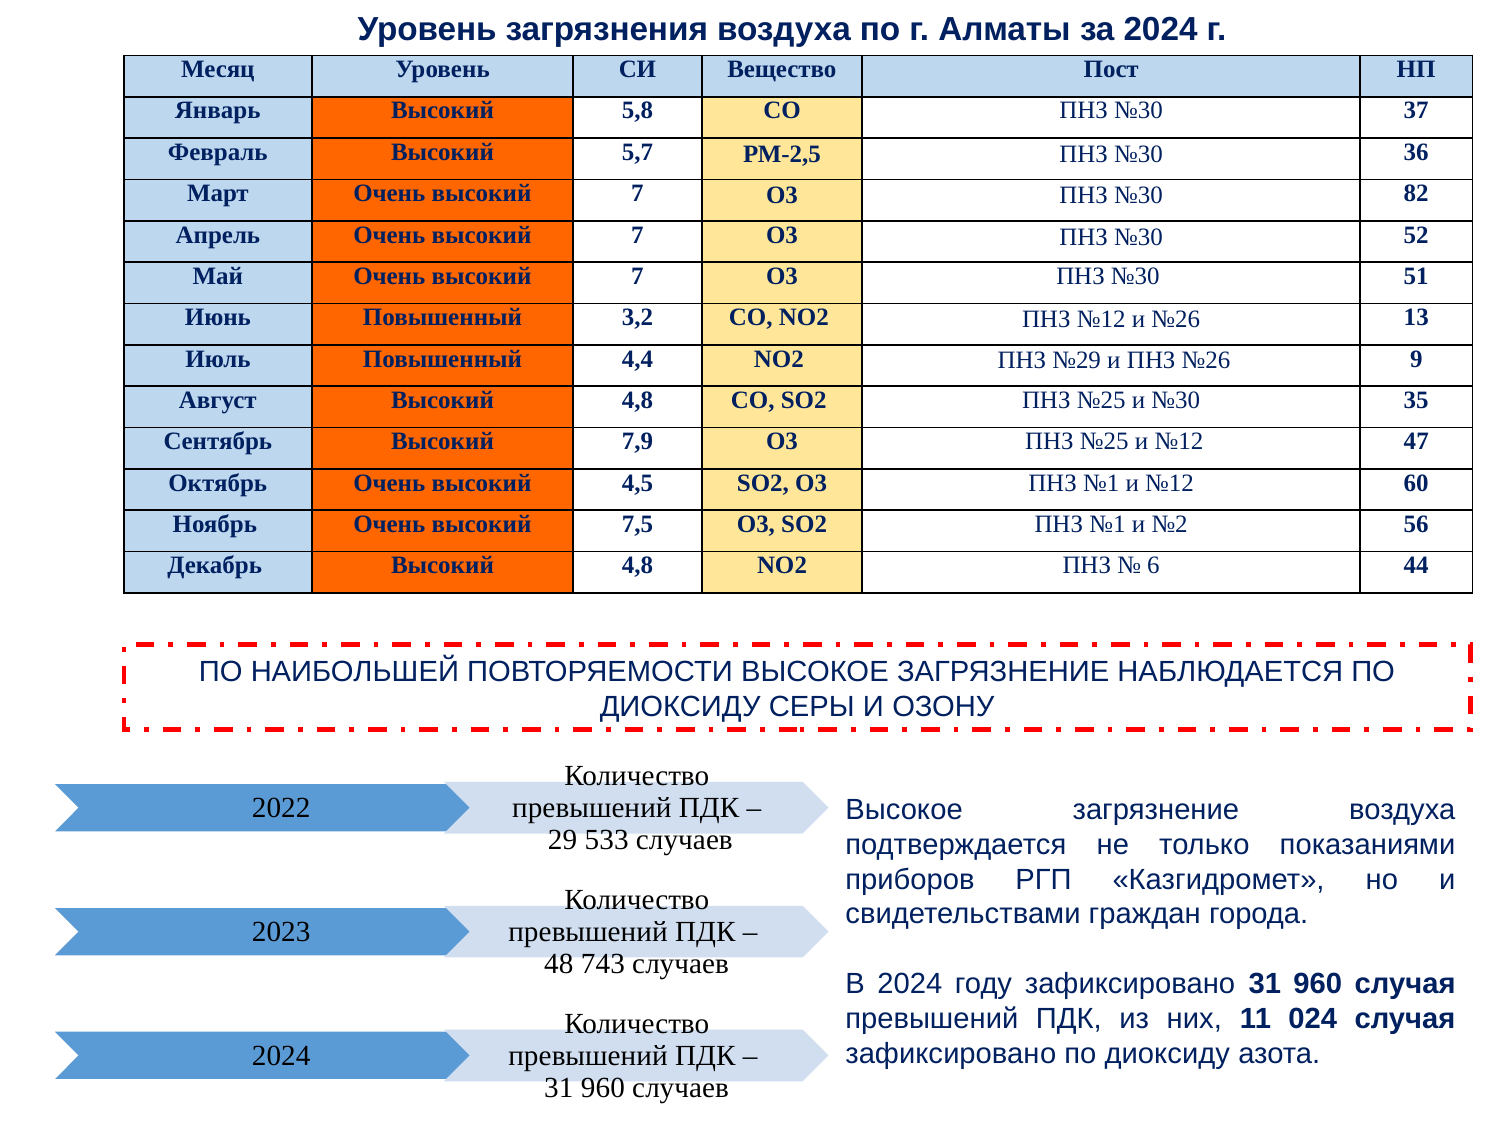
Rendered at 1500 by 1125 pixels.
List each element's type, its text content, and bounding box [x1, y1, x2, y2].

table_cell 44 [1361, 552, 1472, 592]
table_cell O3 [703, 428, 861, 468]
table_cell Июль [125, 346, 311, 385]
table_cell Апрель [125, 222, 311, 261]
table_cell ПНЗ №1 и №2 [863, 511, 1359, 551]
table_header Вещество [703, 56, 861, 96]
table_cell Март [125, 180, 311, 220]
text_box Высокое загрязнение воздуха подтверждается не только показаниями приборов РГП «Казгидромет», но и свидетельствами граждан города. В 2024 году зафиксировано 31 960 случая превышений ПДК, из них, 11 024 случая зафиксировано по диоксиду азота. [830, 782, 1471, 1077]
table_cell 7 [574, 180, 701, 220]
table_cell 52 [1361, 222, 1472, 261]
table_cell Высокий [313, 552, 572, 592]
table_cell 35 [1361, 387, 1472, 427]
table_cell ПНЗ №29 и ПНЗ №26 [863, 346, 1359, 385]
table_cell 82 [1361, 180, 1472, 220]
table_cell Октябрь [125, 470, 311, 509]
table_cell ПНЗ № 6 [863, 552, 1359, 592]
table_cell NO2 [703, 346, 861, 385]
table_cell Очень высокий [313, 263, 572, 303]
table_header Месяц [125, 56, 311, 96]
table_cell 7,5 [574, 511, 701, 551]
table_cell О3, SO2 [703, 511, 861, 551]
table_cell Очень высокий [313, 511, 572, 551]
table_cell 60 [1361, 470, 1472, 509]
table_cell О3 [703, 180, 861, 220]
table_cell ПНЗ №30 [863, 180, 1359, 220]
table_cell СO, NO2 [703, 304, 861, 344]
table_cell 51 [1361, 263, 1472, 303]
table_cell РМ-2,5 [703, 139, 861, 179]
table_cell Декабрь [125, 552, 311, 592]
table_cell ПНЗ №30 [863, 139, 1359, 179]
table_cell ПНЗ №30 [863, 263, 1359, 303]
table_cell 47 [1361, 428, 1472, 468]
table_cell 4,4 [574, 346, 701, 385]
table_cell О3 [703, 263, 861, 303]
table_cell Очень высокий [313, 222, 572, 261]
table_cell 5,8 [574, 98, 701, 137]
table_cell NO2 [703, 552, 861, 592]
table_header Пост [863, 56, 1359, 96]
table_cell Очень высокий [313, 470, 572, 509]
table_header Уровень [313, 56, 572, 96]
table_cell СО [703, 98, 861, 137]
table_cell 56 [1361, 511, 1472, 551]
table_cell 4,5 [574, 470, 701, 509]
table_cell 7 [574, 263, 701, 303]
table_cell Май [125, 263, 311, 303]
table_cell СO, SO2 [703, 387, 861, 427]
table_cell 5,7 [574, 139, 701, 179]
table_cell Повышенный [313, 346, 572, 385]
text_box Уровень загрязнения воздуха по г. Алматы за 2024 г. [123, 0, 1471, 55]
table_cell Очень высокий [313, 180, 572, 220]
table_cell Высокий [313, 98, 572, 137]
table_cell О3 [703, 222, 861, 261]
table_cell ПНЗ №25 и №30 [863, 387, 1359, 427]
table_header СИ [574, 56, 701, 96]
table_cell SO2, О3 [703, 470, 861, 509]
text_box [52, 745, 828, 1118]
table_cell Июнь [125, 304, 311, 344]
table_cell 7,9 [574, 428, 701, 468]
table_cell Январь [125, 98, 311, 137]
table_cell 36 [1361, 139, 1472, 179]
table_cell 37 [1361, 98, 1472, 137]
table_cell Ноябрь [125, 511, 311, 551]
table_cell Высокий [313, 428, 572, 468]
table_cell 3,2 [574, 304, 701, 344]
table_cell ПНЗ №25 и №12 [863, 428, 1359, 468]
table_cell Февраль [125, 139, 311, 179]
table_cell 4,8 [574, 387, 701, 427]
table_cell ПНЗ №12 и №26 [863, 304, 1359, 344]
table_cell Сентябрь [125, 428, 311, 468]
table_cell ПНЗ №1 и №12 [863, 470, 1359, 509]
table_cell 13 [1361, 304, 1472, 344]
table_cell Высокий [313, 139, 572, 179]
table_cell Август [125, 387, 311, 427]
table_cell 9 [1361, 346, 1472, 385]
table_cell 4,8 [574, 552, 701, 592]
table_cell 7 [574, 222, 701, 261]
table_cell ПНЗ №30 [863, 98, 1359, 137]
text_box ПО НАИБОЛЬШЕЙ ПОВТОРЯЕМОСТИ ВЫСОКОЕ ЗАГРЯЗНЕНИЕ НАБЛЮДАЕТСЯ ПО ДИОКСИДУ СЕРЫ И ОЗОНУ [123, 644, 1472, 730]
table_cell Высокий [313, 387, 572, 427]
table_cell ПНЗ №30 [863, 222, 1359, 261]
table_cell Повышенный [313, 304, 572, 344]
table_header НП [1361, 56, 1472, 96]
